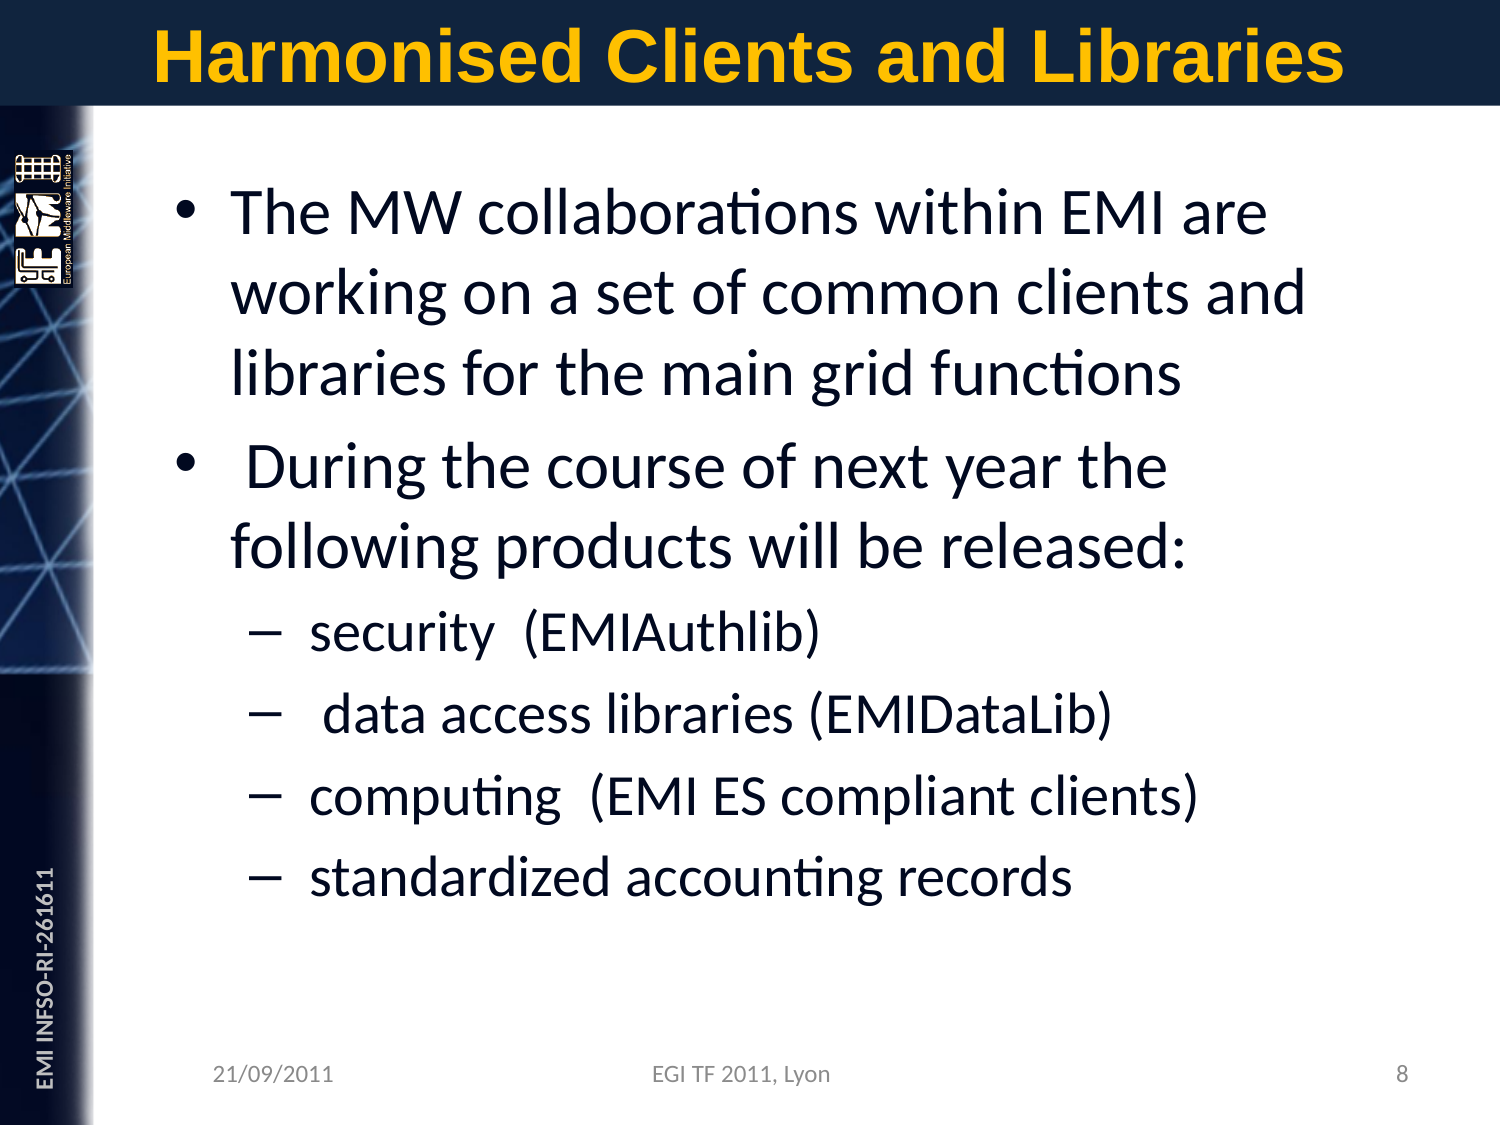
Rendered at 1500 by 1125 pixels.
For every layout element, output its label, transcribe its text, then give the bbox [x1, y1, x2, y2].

list The MW collaborations within EMI are working on a set of common clients and libraries for the main grid functions During the course of next year the following products will be released: security (EMIAuthlib) data access libraries (EMIDataLib) computing (EMI ES compliant clients) standardized accounting records [159, 160, 1425, 1005]
slide_number 8 [1354, 1042, 1424, 1103]
picture [0, 106, 105, 1125]
title Harmonised Clients and Libraries [0, 0, 1500, 106]
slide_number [197, 1042, 369, 1103]
footer EGI TF 2011, Lyon [380, 1042, 1103, 1103]
